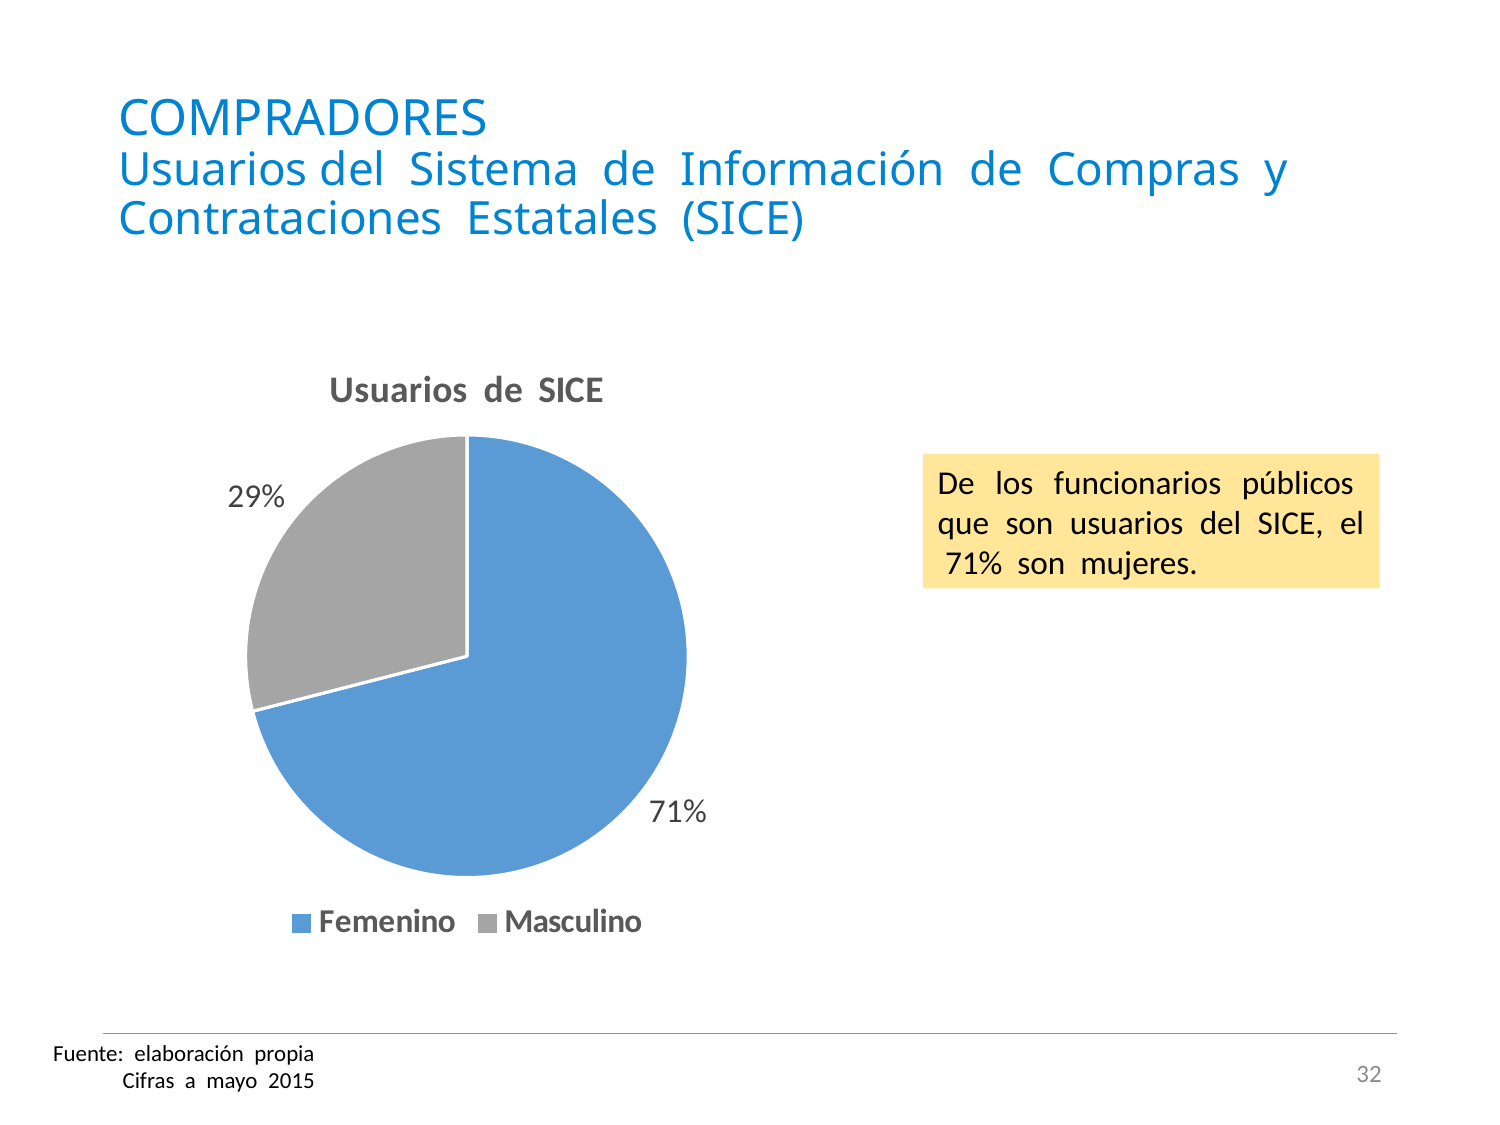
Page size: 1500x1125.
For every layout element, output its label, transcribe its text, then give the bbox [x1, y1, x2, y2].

text_box Fuente: elaboración propia Cifras a mayo 2015 [38, 1030, 331, 1101]
slide_number 32 [1059, 1042, 1397, 1103]
chart [43, 342, 891, 947]
text_box De los funcionarios públicos que son usuarios del SICE, el 71% son mujeres. [922, 453, 1380, 589]
title COMPRADORES Usuarios del Sistema de Información de Compras y Contrataciones Estatales (SICE) [103, 59, 1397, 278]
